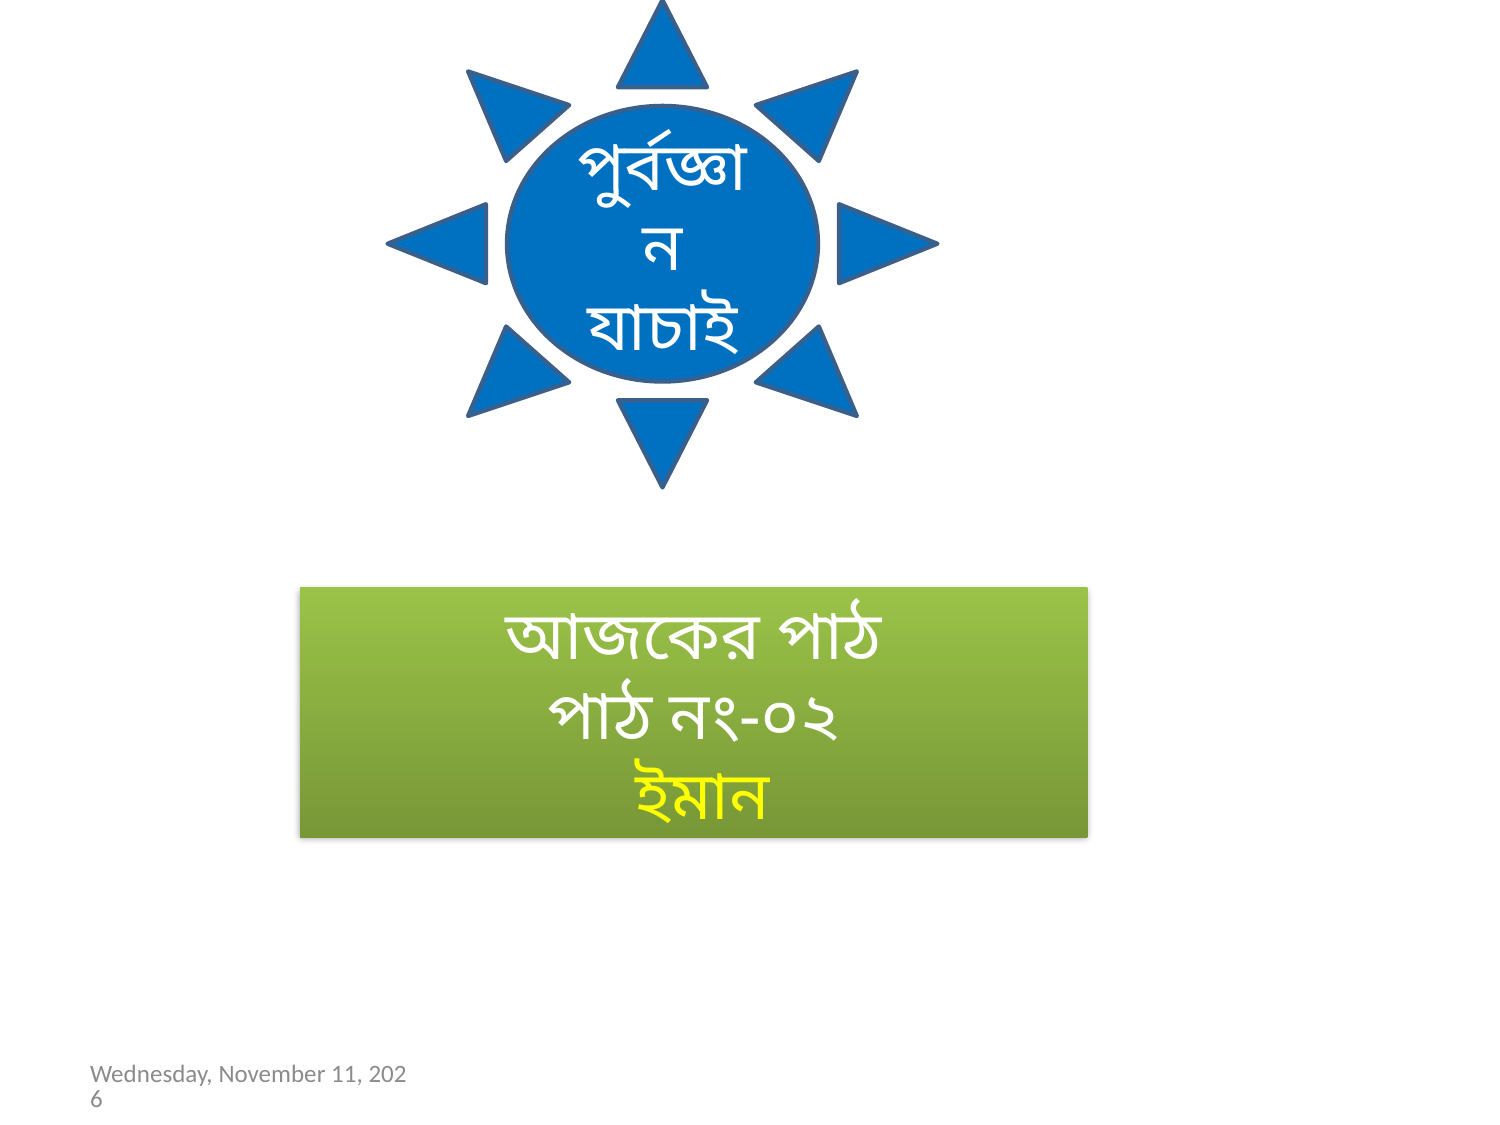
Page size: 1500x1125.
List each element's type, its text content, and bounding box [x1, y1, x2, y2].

text_box পুর্বজ্ঞান যাচাই [753, 69, 859, 164]
text_box পুর্বজ্ঞান যাচাই [753, 324, 859, 419]
text_box পুর্বজ্ঞান যাচাই [504, 103, 821, 384]
text_box আজকের পাঠ পাঠ নং-০২ ইমান [300, 587, 1088, 838]
text_box পুর্বজ্ঞান যাচাই [615, 0, 709, 90]
text_box পুর্বজ্ঞান যাচাই [466, 69, 572, 164]
text_box পুর্বজ্ঞান যাচাই [836, 202, 940, 286]
slide_number মঙ্গলবার, 07 জানুয়ারী 2020 [75, 1042, 425, 1103]
text_box পুর্বজ্ঞান যাচাই [615, 398, 709, 490]
text_box পুর্বজ্ঞান যাচাই [466, 324, 572, 419]
text_box পুর্বজ্ঞান যাচাই [385, 202, 489, 286]
